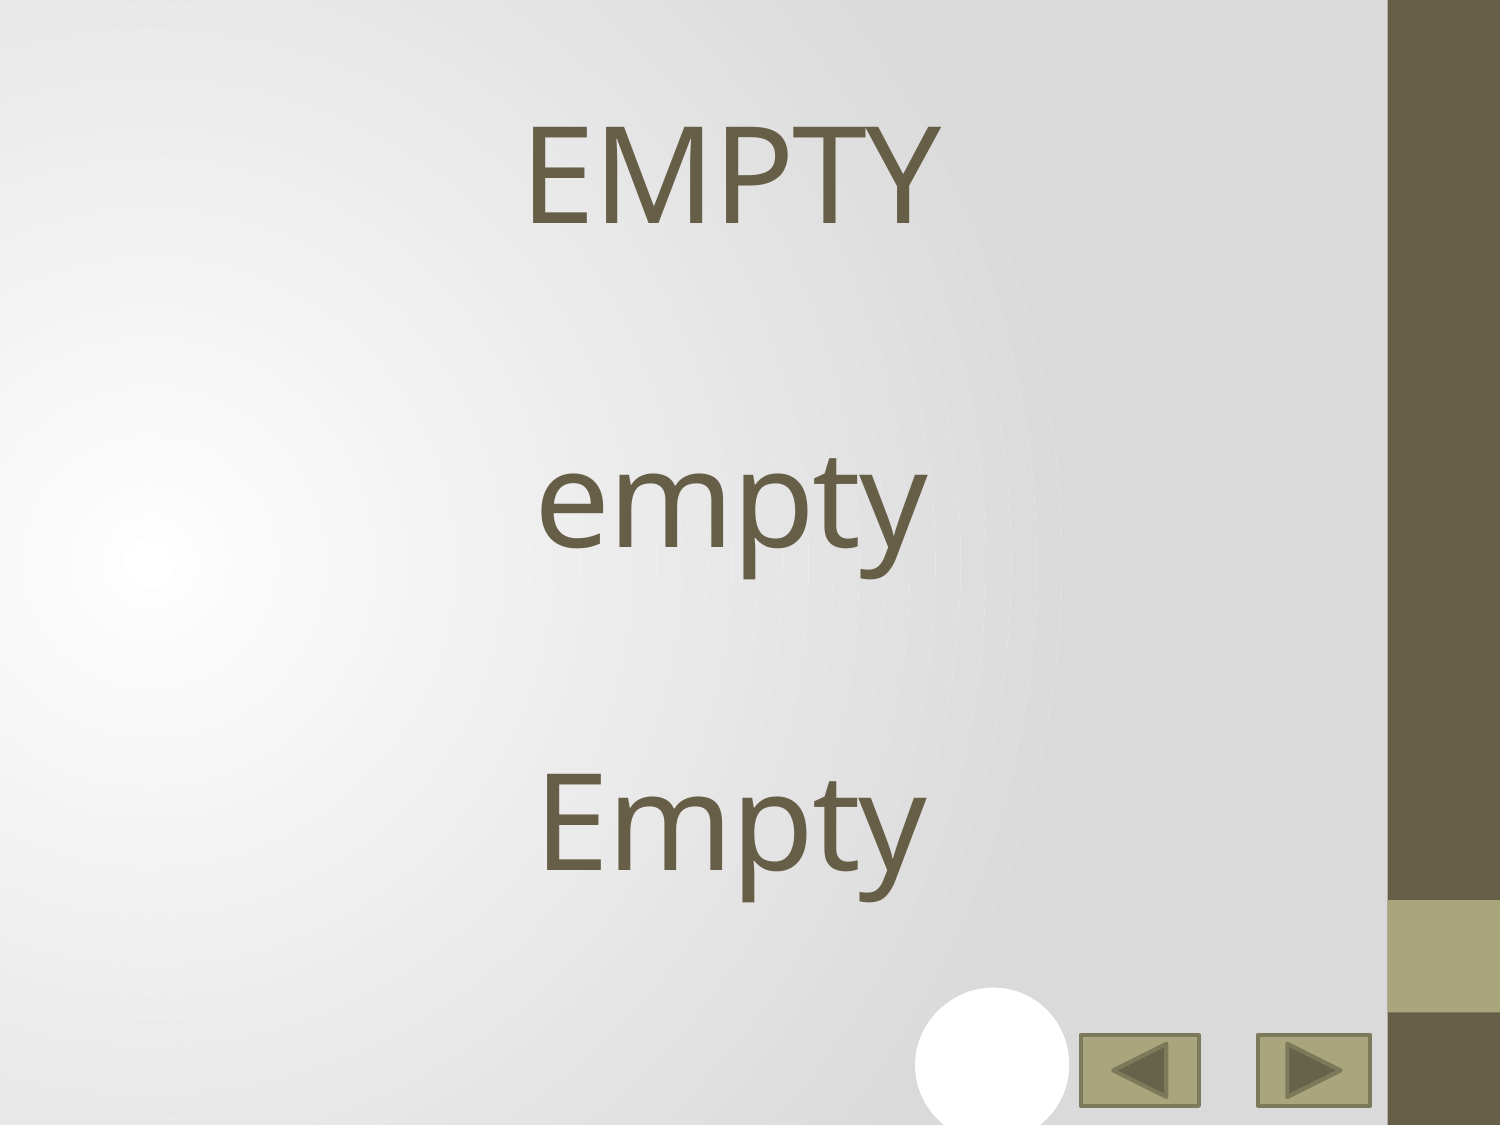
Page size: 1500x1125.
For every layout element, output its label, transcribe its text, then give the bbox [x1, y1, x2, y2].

text_box [1079, 1033, 1201, 1108]
text_box [917, 987, 1069, 1125]
title EMPTY empty Empty [112, 78, 1350, 906]
text_box [1256, 1033, 1372, 1108]
